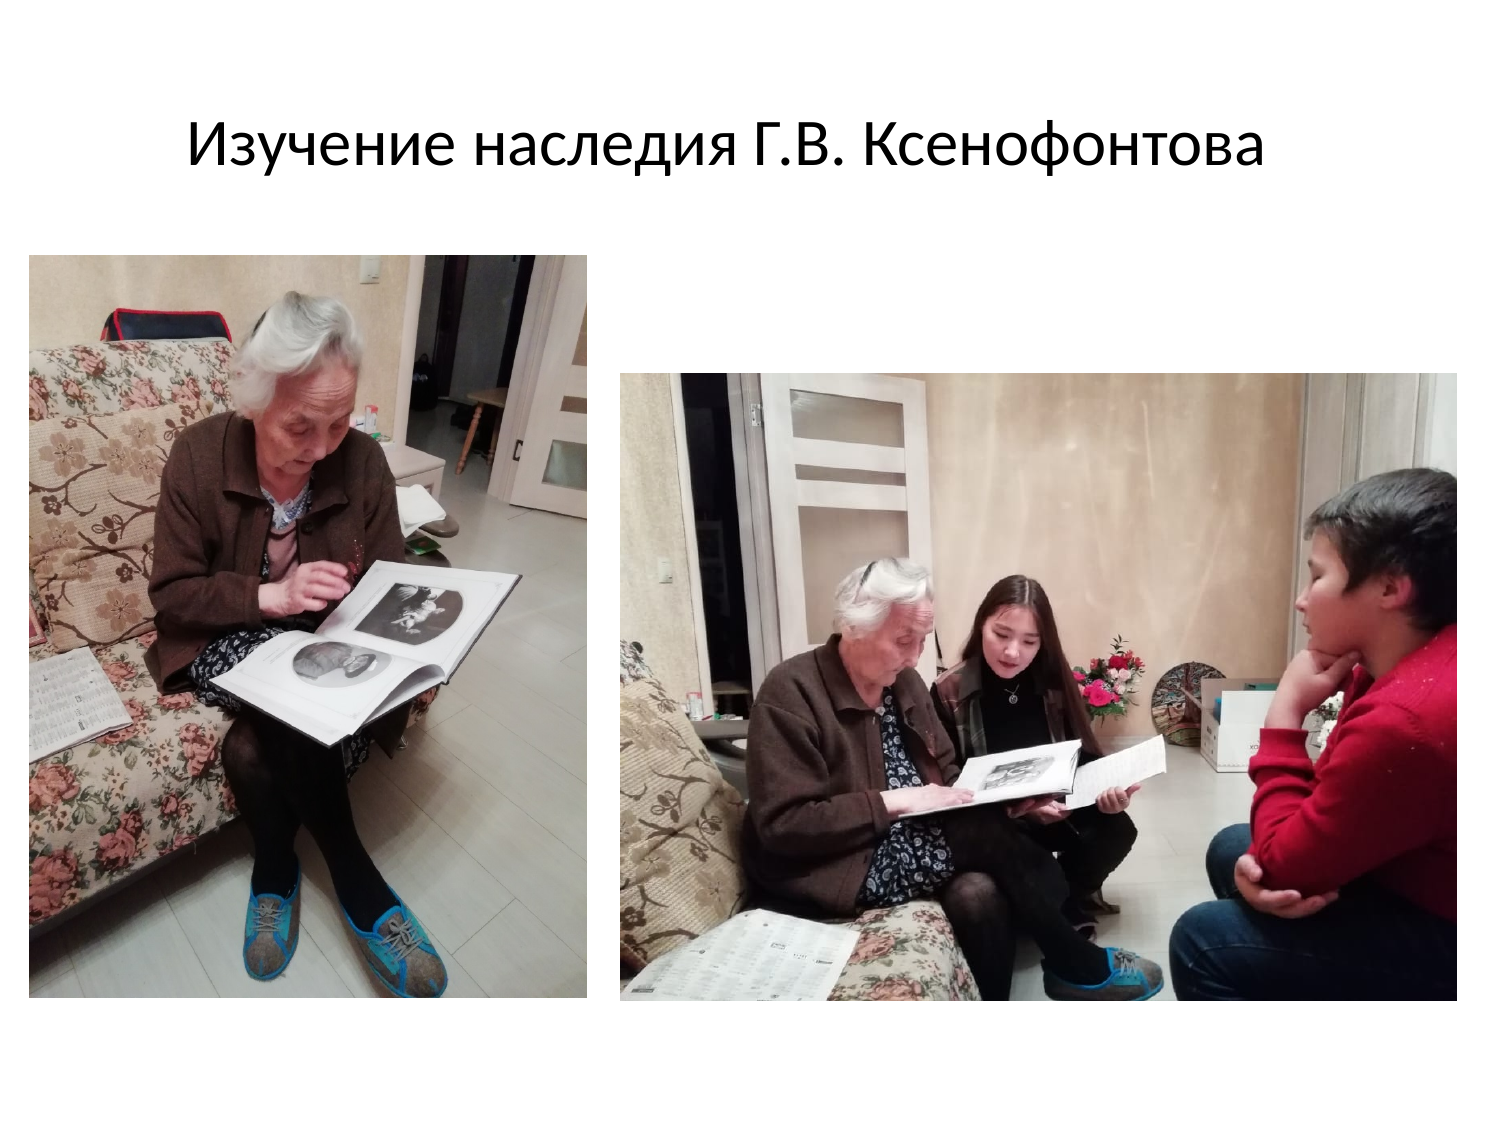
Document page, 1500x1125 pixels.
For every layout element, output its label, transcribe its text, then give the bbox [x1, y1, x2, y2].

picture [619, 373, 1457, 1001]
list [29, 255, 587, 998]
title Изучение наследия Г.В. Ксенофонтова [29, 45, 1425, 233]
